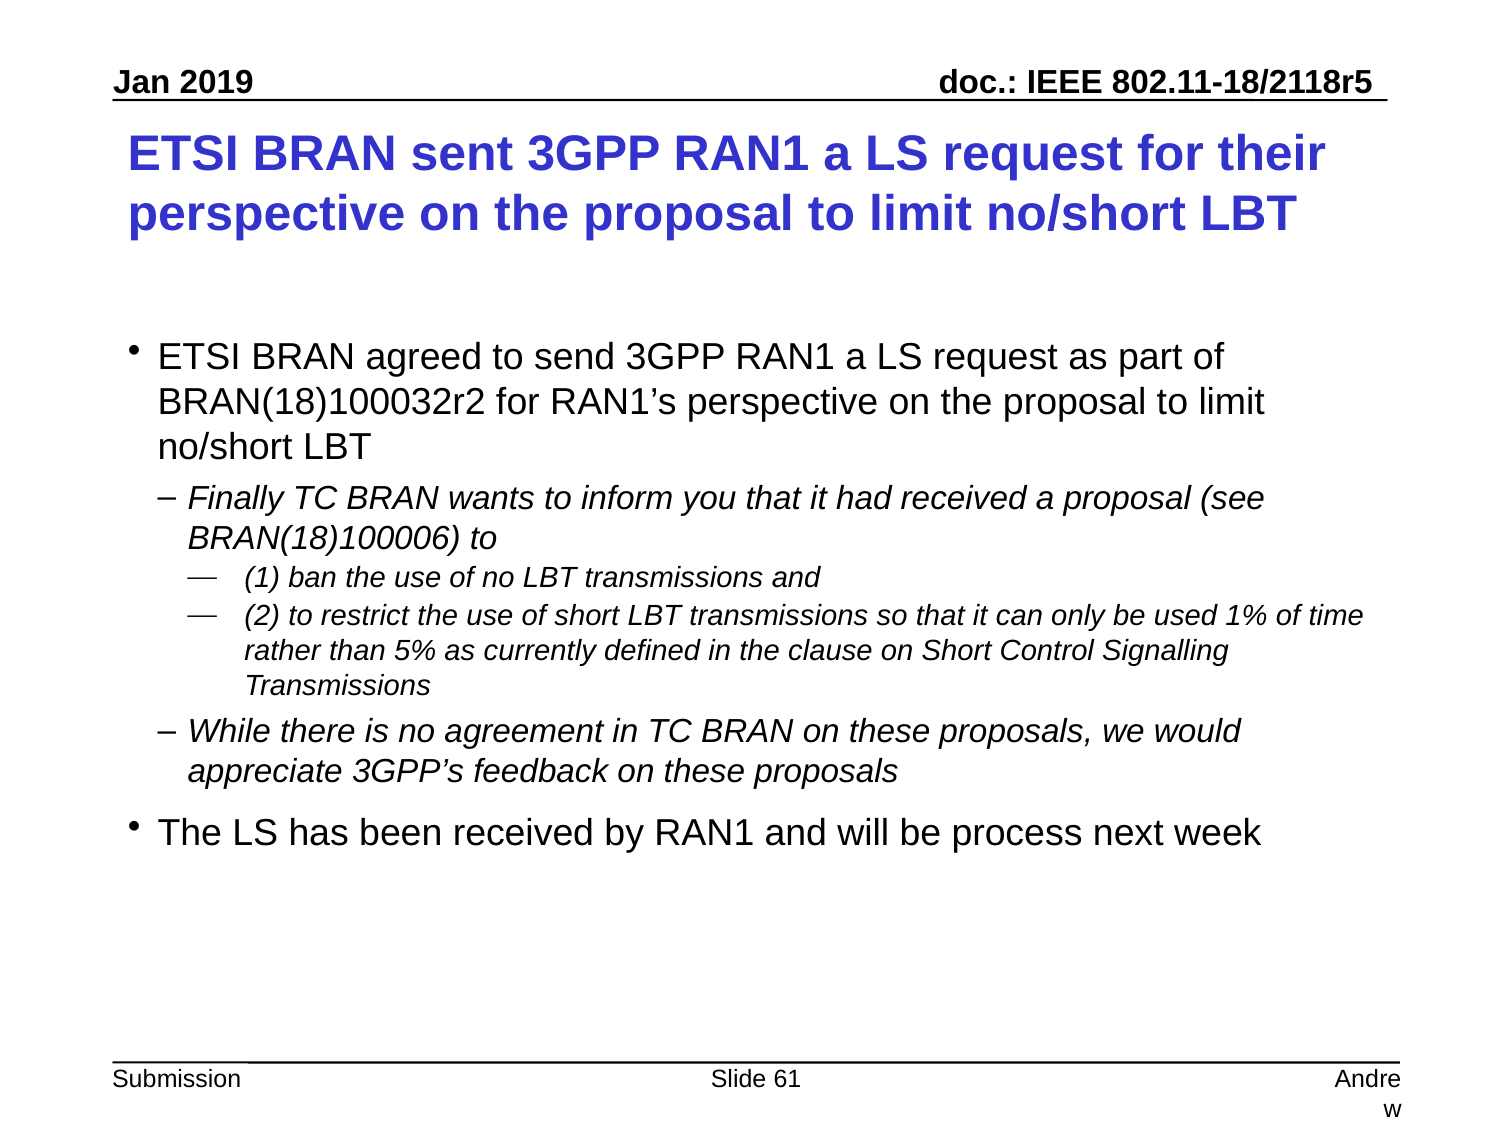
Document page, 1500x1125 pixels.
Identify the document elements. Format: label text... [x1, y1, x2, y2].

slide_number Slide 61 [709, 1061, 803, 1093]
title ETSI BRAN sent 3GPP RAN1 a LS request for their perspective on the proposal to limit no/short LBT [112, 112, 1388, 288]
list ETSI BRAN agreed to send 3GPP RAN1 a LS request as part of BRAN(18)100032r2 for RAN1’s perspective on the proposal to limit no/short LBT Finally TC BRAN wants to inform you that it had received a proposal (see BRAN(18)100006) to (1) ban the use of no LBT transmissions and (2) to restrict the use of short LBT transmissions so that it can only be used 1% of time rather than 5% as currently defined in the clause on Short Control Signalling Transmissions While there is no agreement in TC BRAN on these proposals, we would appreciate 3GPP’s feedback on these proposals The LS has been received by RAN1 and will be process next week [112, 324, 1388, 1000]
footer Andrew Myles, Cisco [1320, 1061, 1402, 1093]
